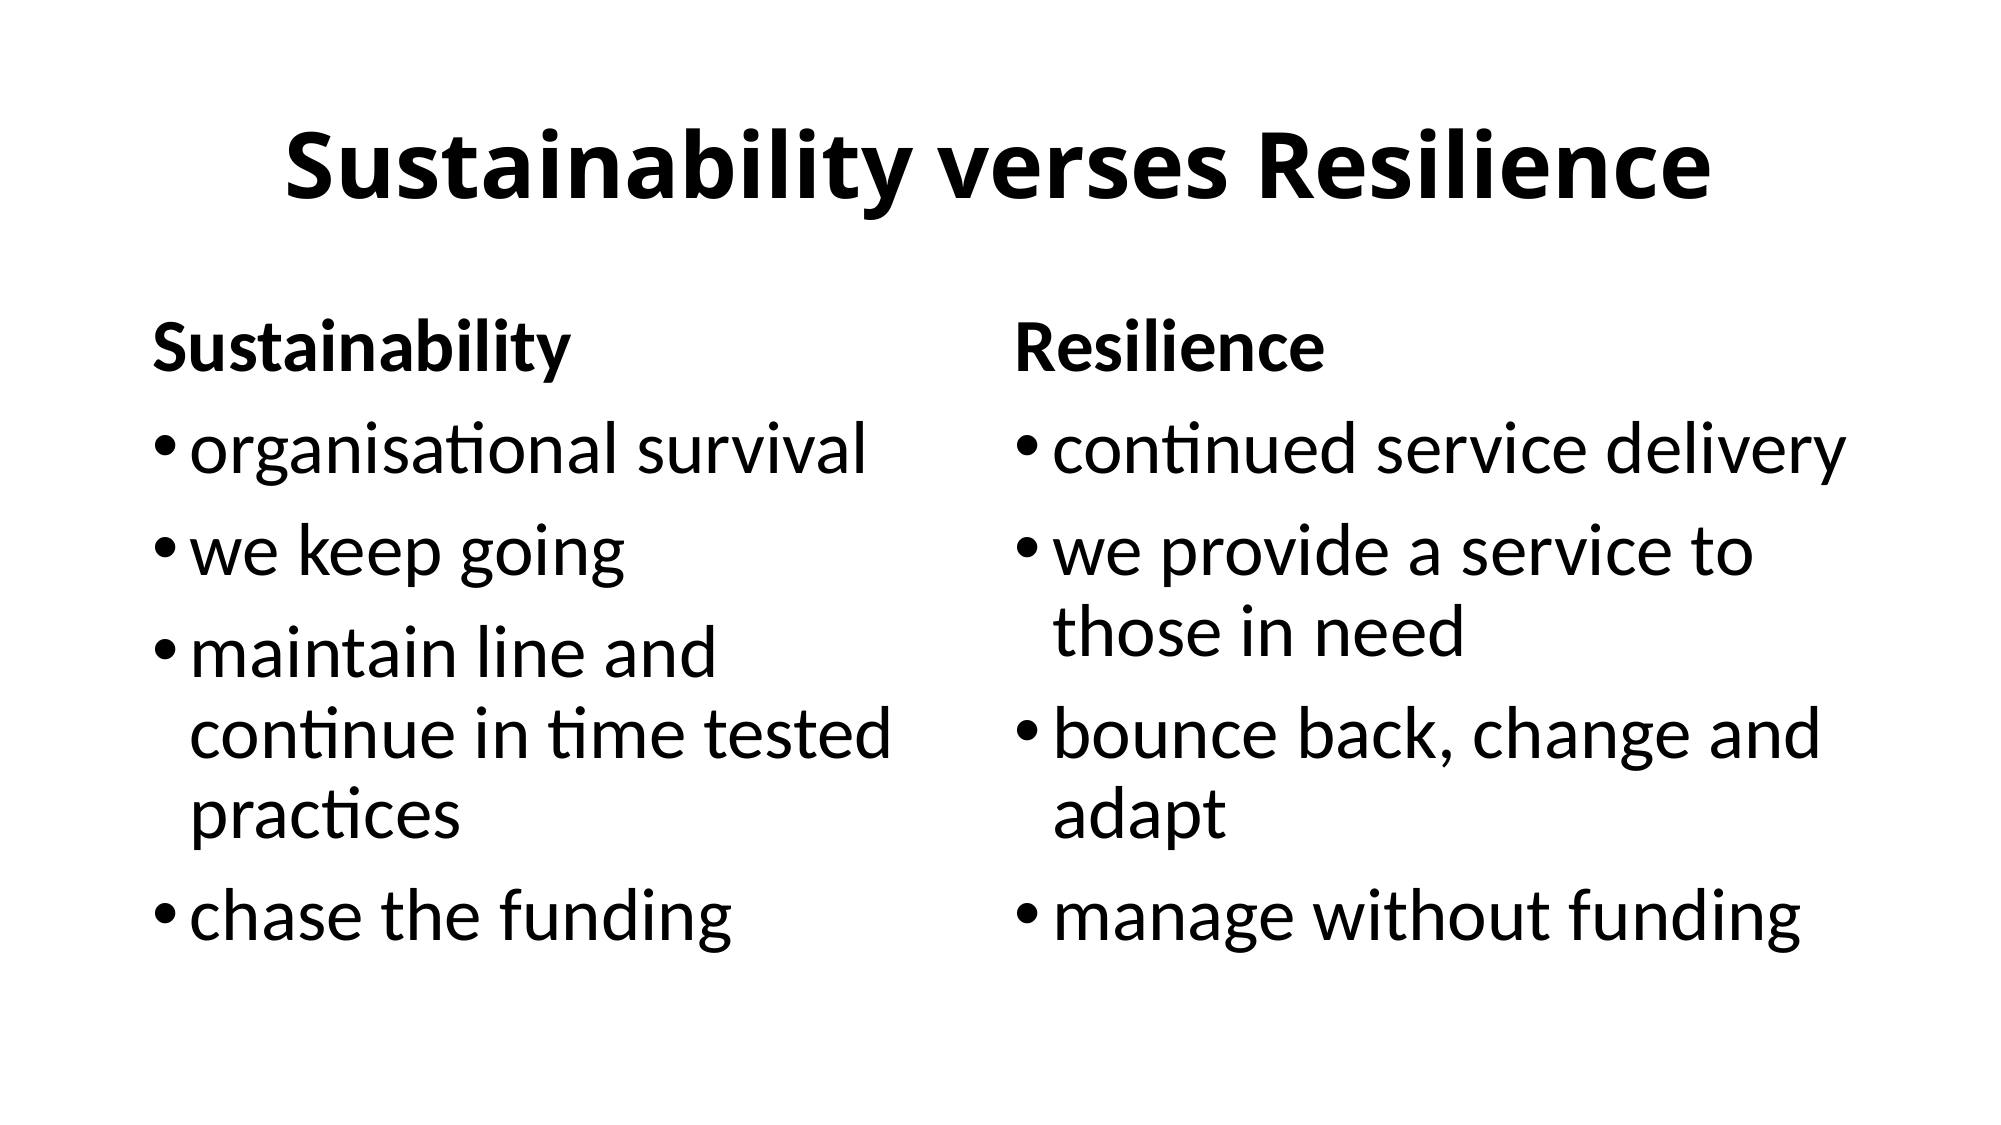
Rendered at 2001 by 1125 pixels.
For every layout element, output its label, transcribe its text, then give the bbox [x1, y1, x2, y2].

list Sustainability organisational survival we keep going maintain line and continue in time tested practices chase the funding [137, 299, 953, 1014]
title Sustainability verses Resilience [137, 59, 1863, 278]
list Resilience continued service delivery we provide a service to those in need bounce back, change and adapt manage without funding [999, 299, 1906, 1014]
